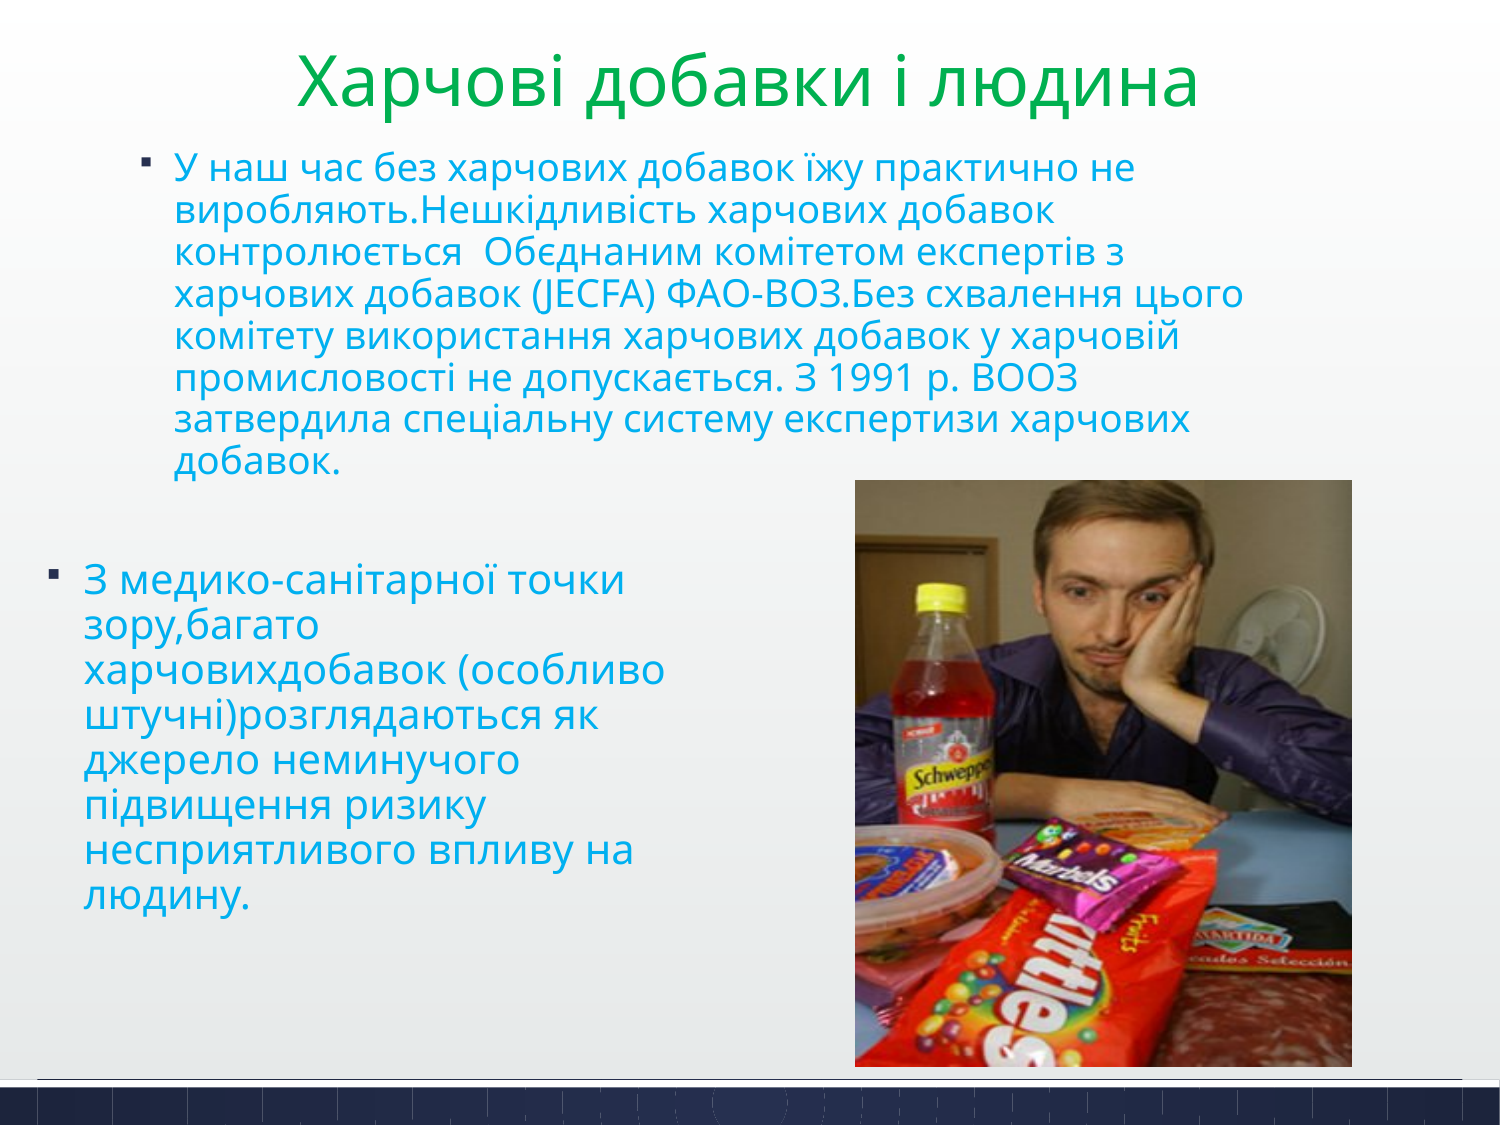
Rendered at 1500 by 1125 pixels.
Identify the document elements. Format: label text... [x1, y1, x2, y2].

picture [855, 480, 1352, 1067]
list З медико-санітарної точки зору,багато харчовихдобавок (особливо штучні)розглядаються як джерело неминучого підвищення ризику несприятливого впливу на людину. [23, 550, 704, 1043]
list У наш час без харчових добавок їжу практично не виробляють.Нешкідливість харчових добавок контролюється Обєднаним комітетом експертів з харчових добавок (JECFA) ФАО-ВОЗ.Без схвалення цього комітету використання харчових добавок у харчовій промисловості не допускається. З 1991 р. ВООЗ затвердила спеціальну систему експертизи харчових добавок. [117, 140, 1266, 493]
title Харчові добавки і людина [165, 23, 1335, 129]
